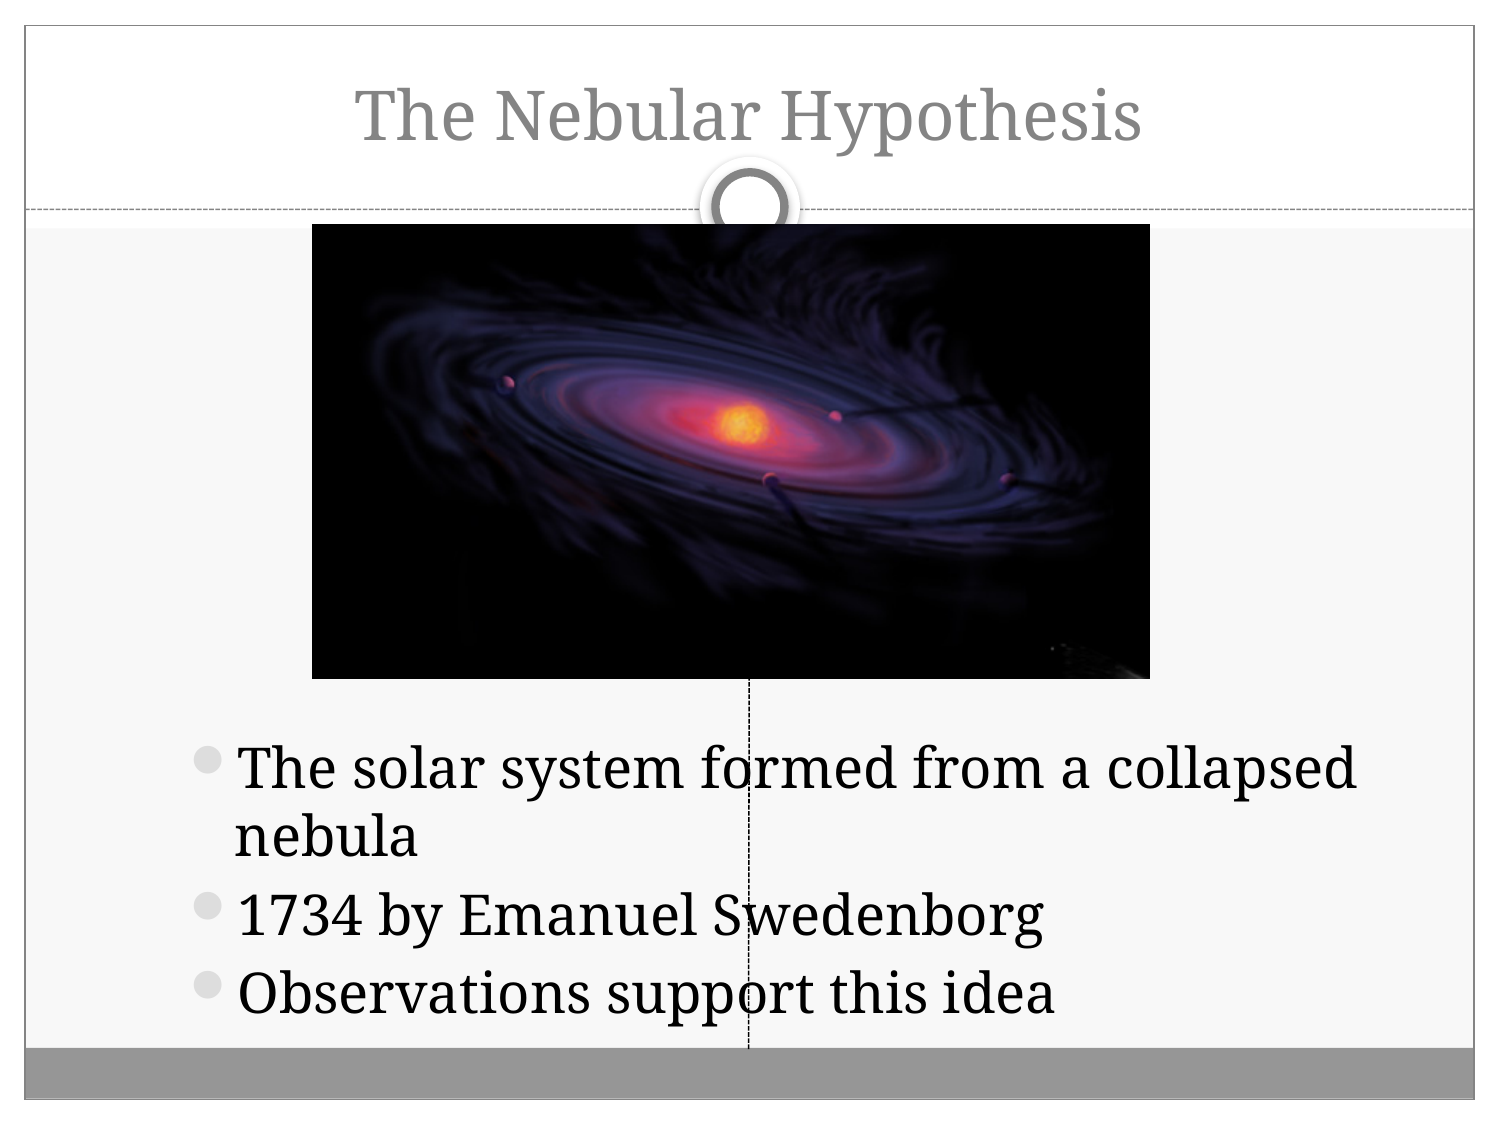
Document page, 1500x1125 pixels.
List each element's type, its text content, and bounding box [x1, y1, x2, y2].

title The Nebular Hypothesis [49, 37, 1450, 162]
list The solar system formed from a collapsed nebula 1734 by Emanuel Swedenborg Observations support this idea [174, 725, 1475, 1075]
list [312, 224, 1151, 679]
